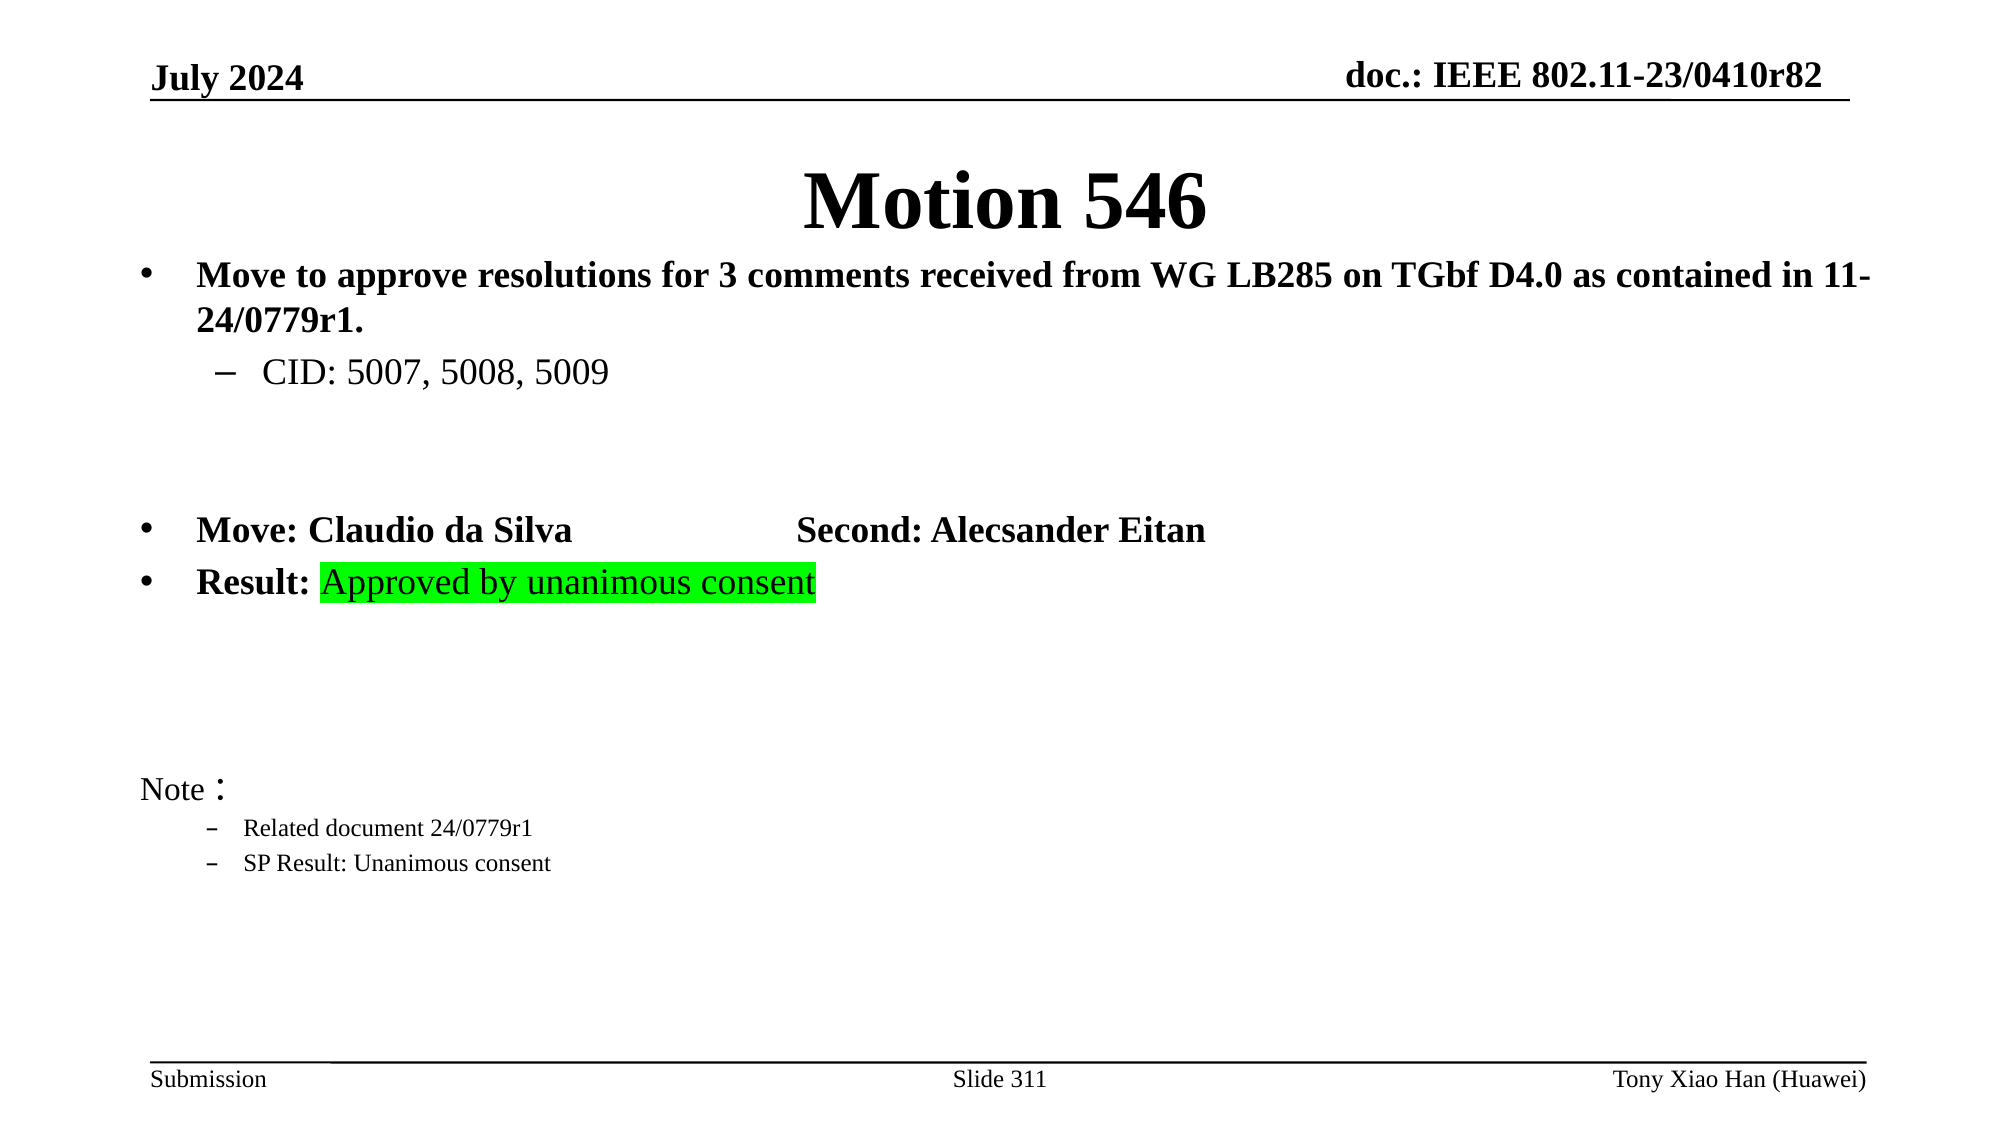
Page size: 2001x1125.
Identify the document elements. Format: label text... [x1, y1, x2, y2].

text_box Motion 546 [368, 137, 1644, 212]
text_box Move to approve resolutions for 3 comments received from WG LB285 on TGbf D4.0 as contained in 11-24/0779r1. CID: 5007, 5008, 5009 Move: Claudio da Silva Second: Alecsander Eitan Result: Approved by unanimous consent Note： Related document 24/0779r1 SP Result: Unanimous consent [125, 212, 1888, 988]
